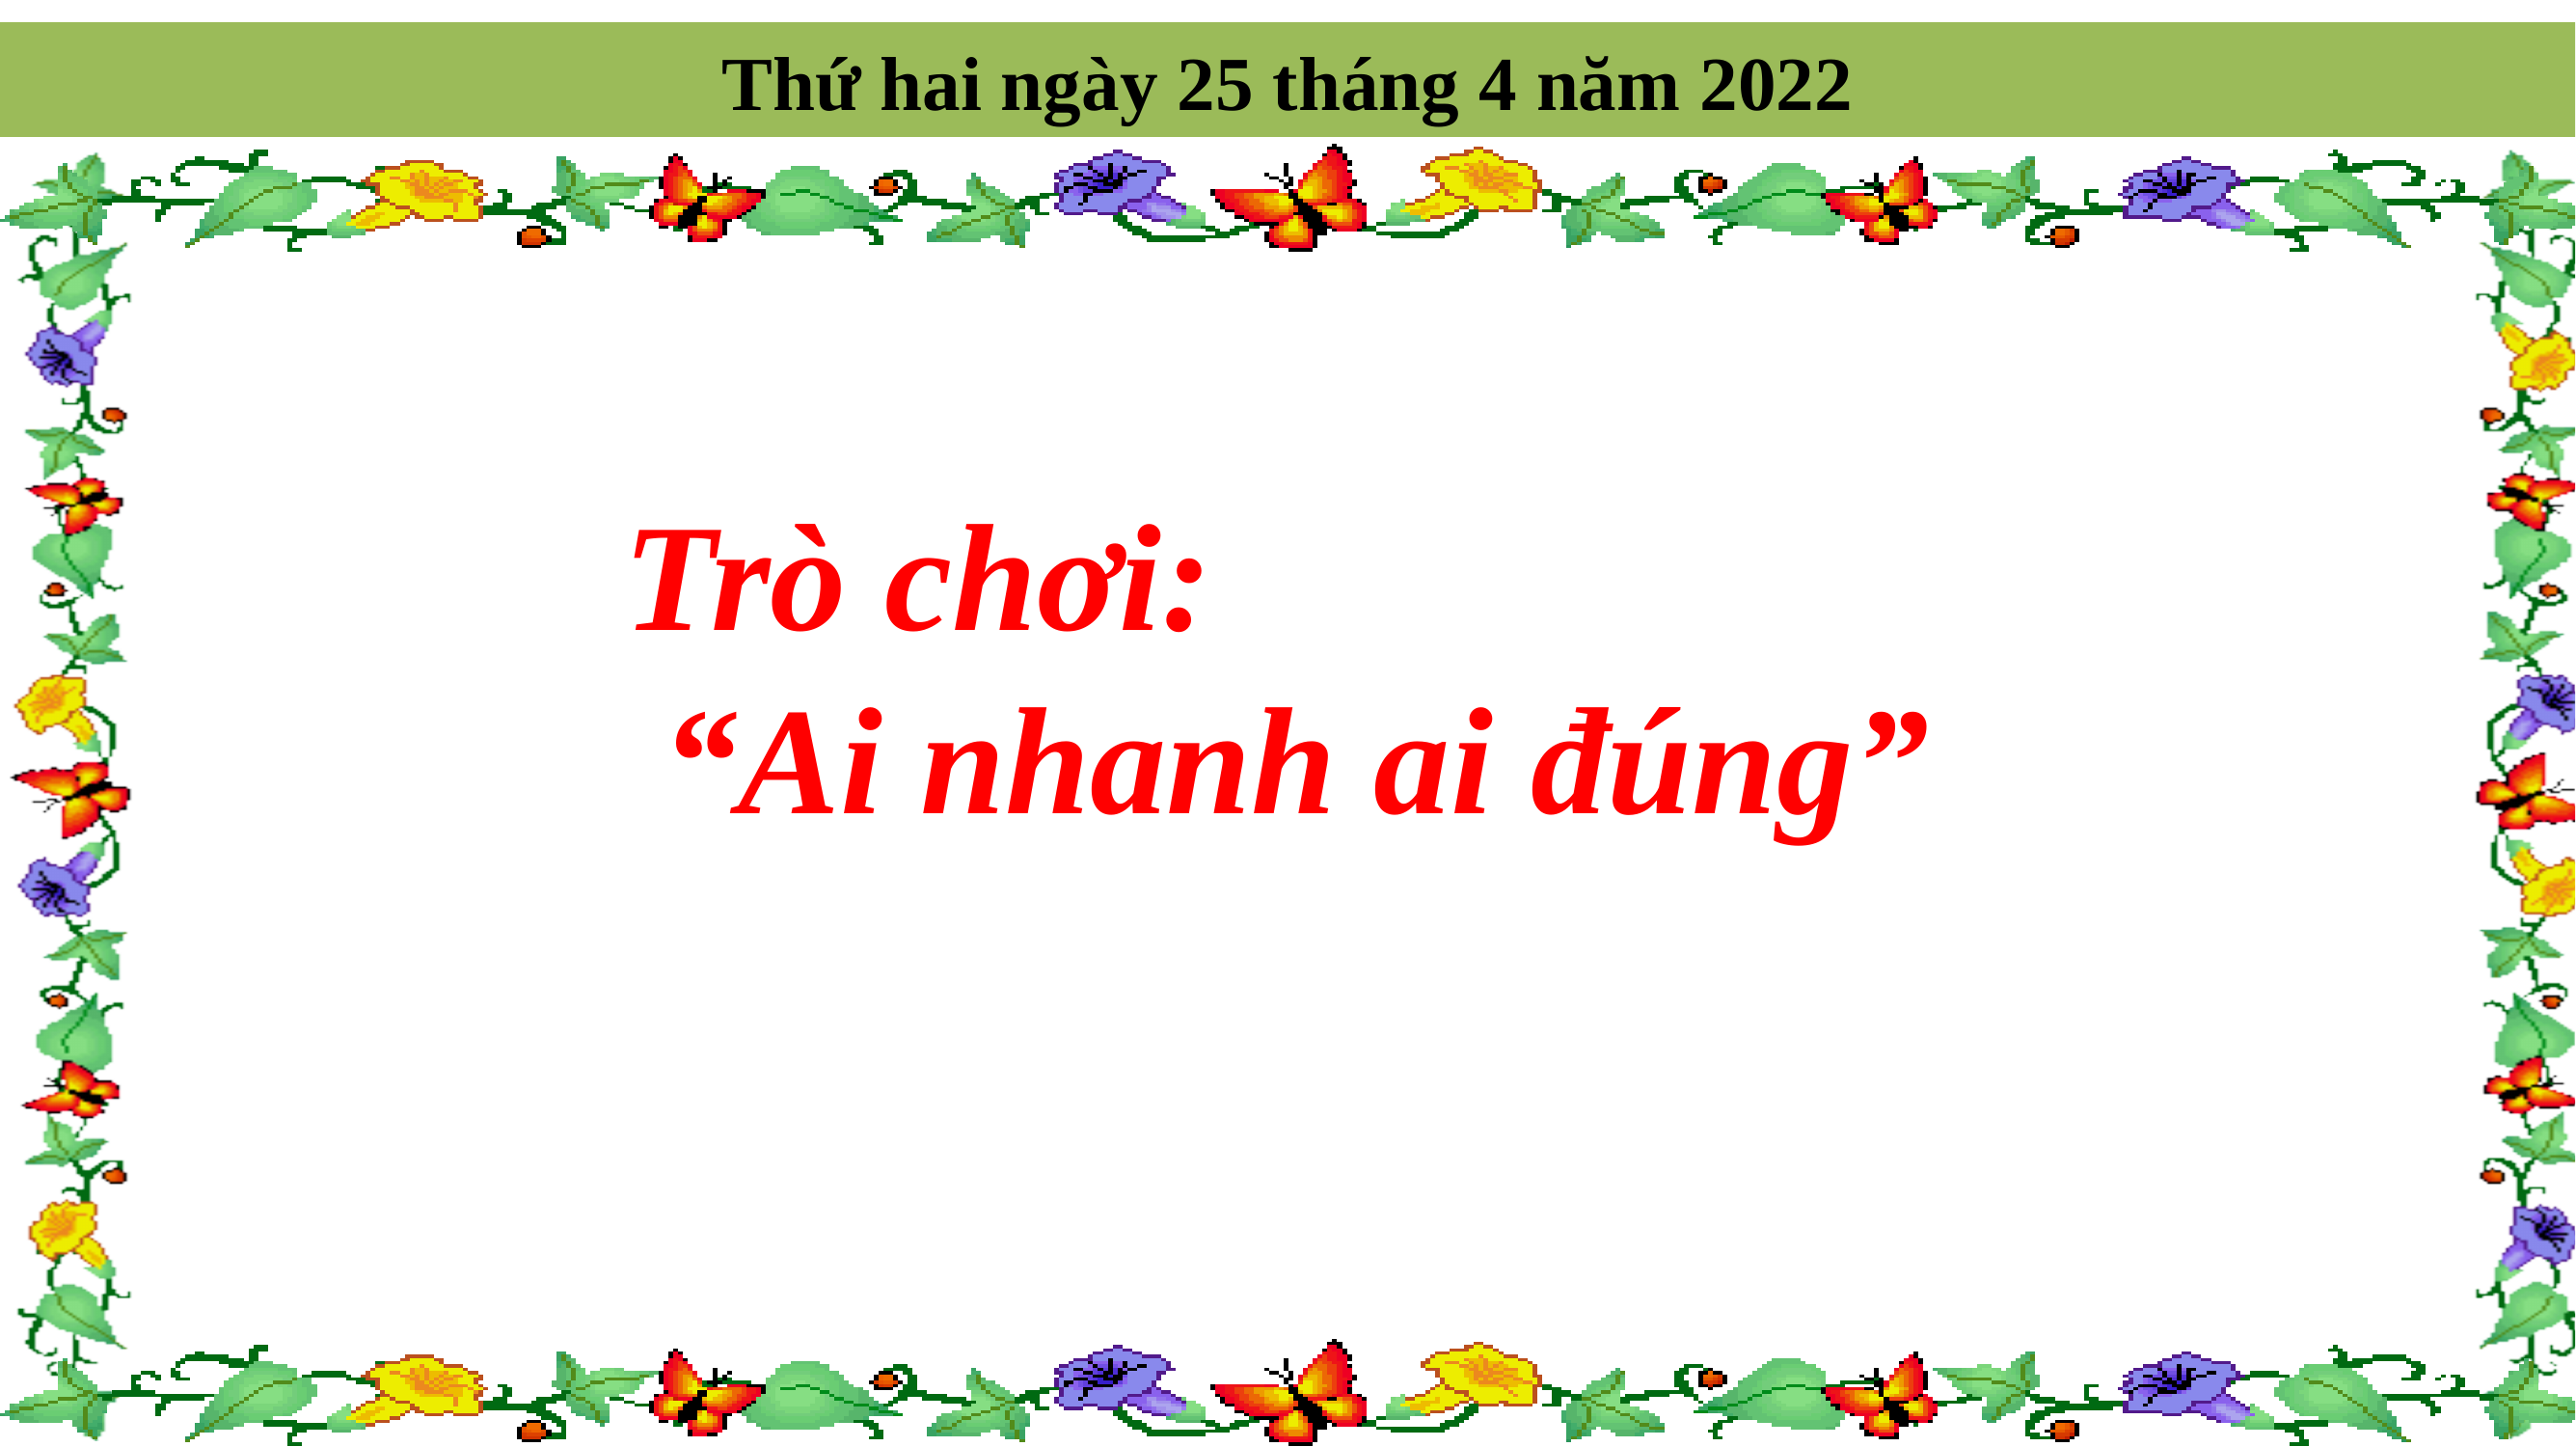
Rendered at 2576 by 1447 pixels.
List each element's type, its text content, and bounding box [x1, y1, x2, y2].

text_box Thứ hai ngày 25 tháng 4 năm 2022 [0, 22, 2575, 137]
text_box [0, 144, 2575, 1447]
